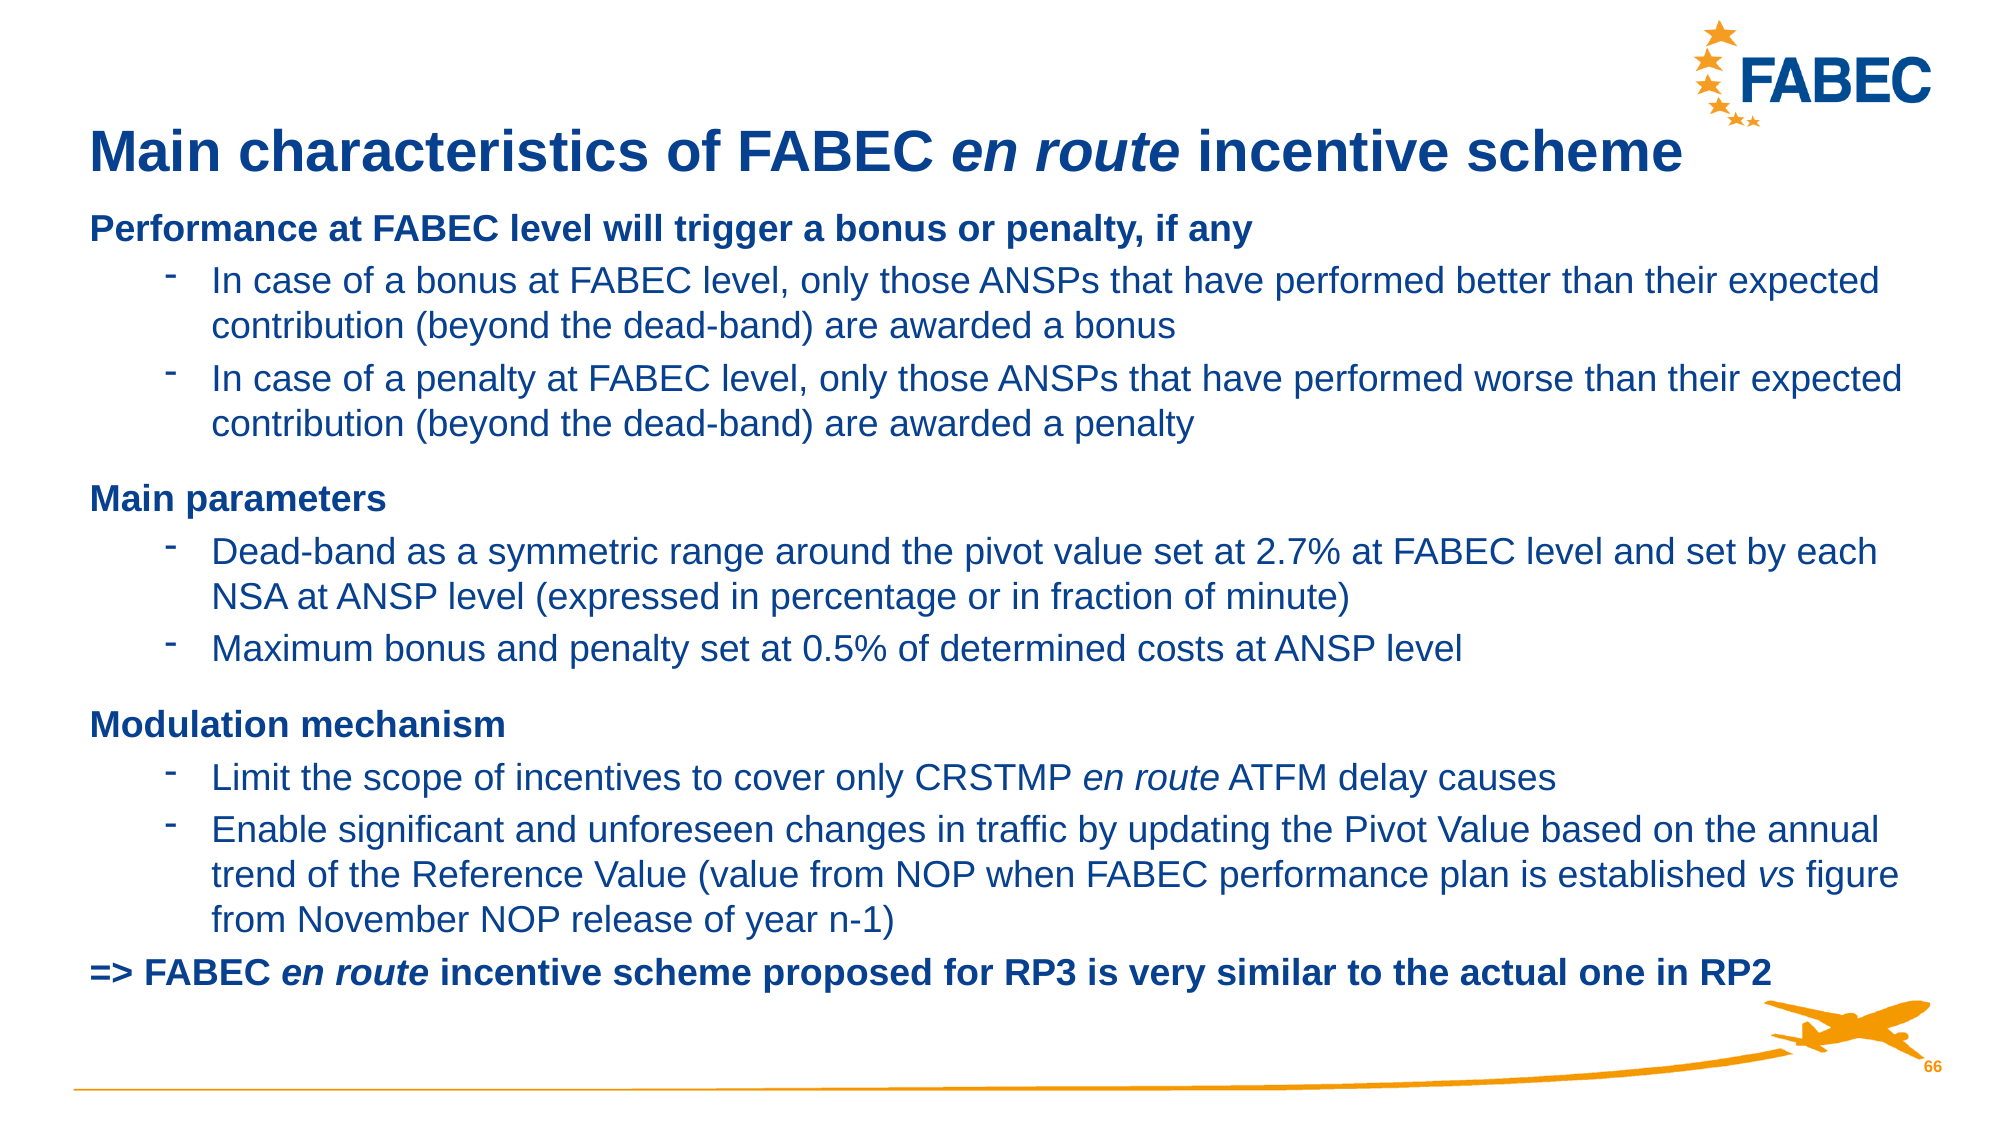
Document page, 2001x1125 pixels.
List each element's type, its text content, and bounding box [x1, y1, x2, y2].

list Performance at FABEC level will trigger a bonus or penalty, if any In case of a bonus at FABEC level, only those ANSPs that have performed better than their expected contribution (beyond the dead-band) are awarded a bonus In case of a penalty at FABEC level, only those ANSPs that have performed worse than their expected contribution (beyond the dead-band) are awarded a penalty Main parameters Dead-band as a symmetric range around the pivot value set at 2.7% at FABEC level and set by each NSA at ANSP level (expressed in percentage or in fraction of minute) Maximum bonus and penalty set at 0.5% of determined costs at ANSP level Modulation mechanism Limit the scope of incentives to cover only CRSTMP en route ATFM delay causes Enable significant and unforeseen changes in traffic by updating the Pivot Value based on the annual trend of the Reference Value (value from NOP when FABEC performance plan is established vs figure from November NOP release of year n-1) => FABEC en route incentive scheme proposed for RP3 is very similar to the actual one in RP2 [74, 196, 1919, 1029]
picture [1693, 19, 1931, 127]
list Main characteristics of FABEC en route incentive scheme [74, 105, 1792, 196]
picture [72, 999, 1931, 1094]
